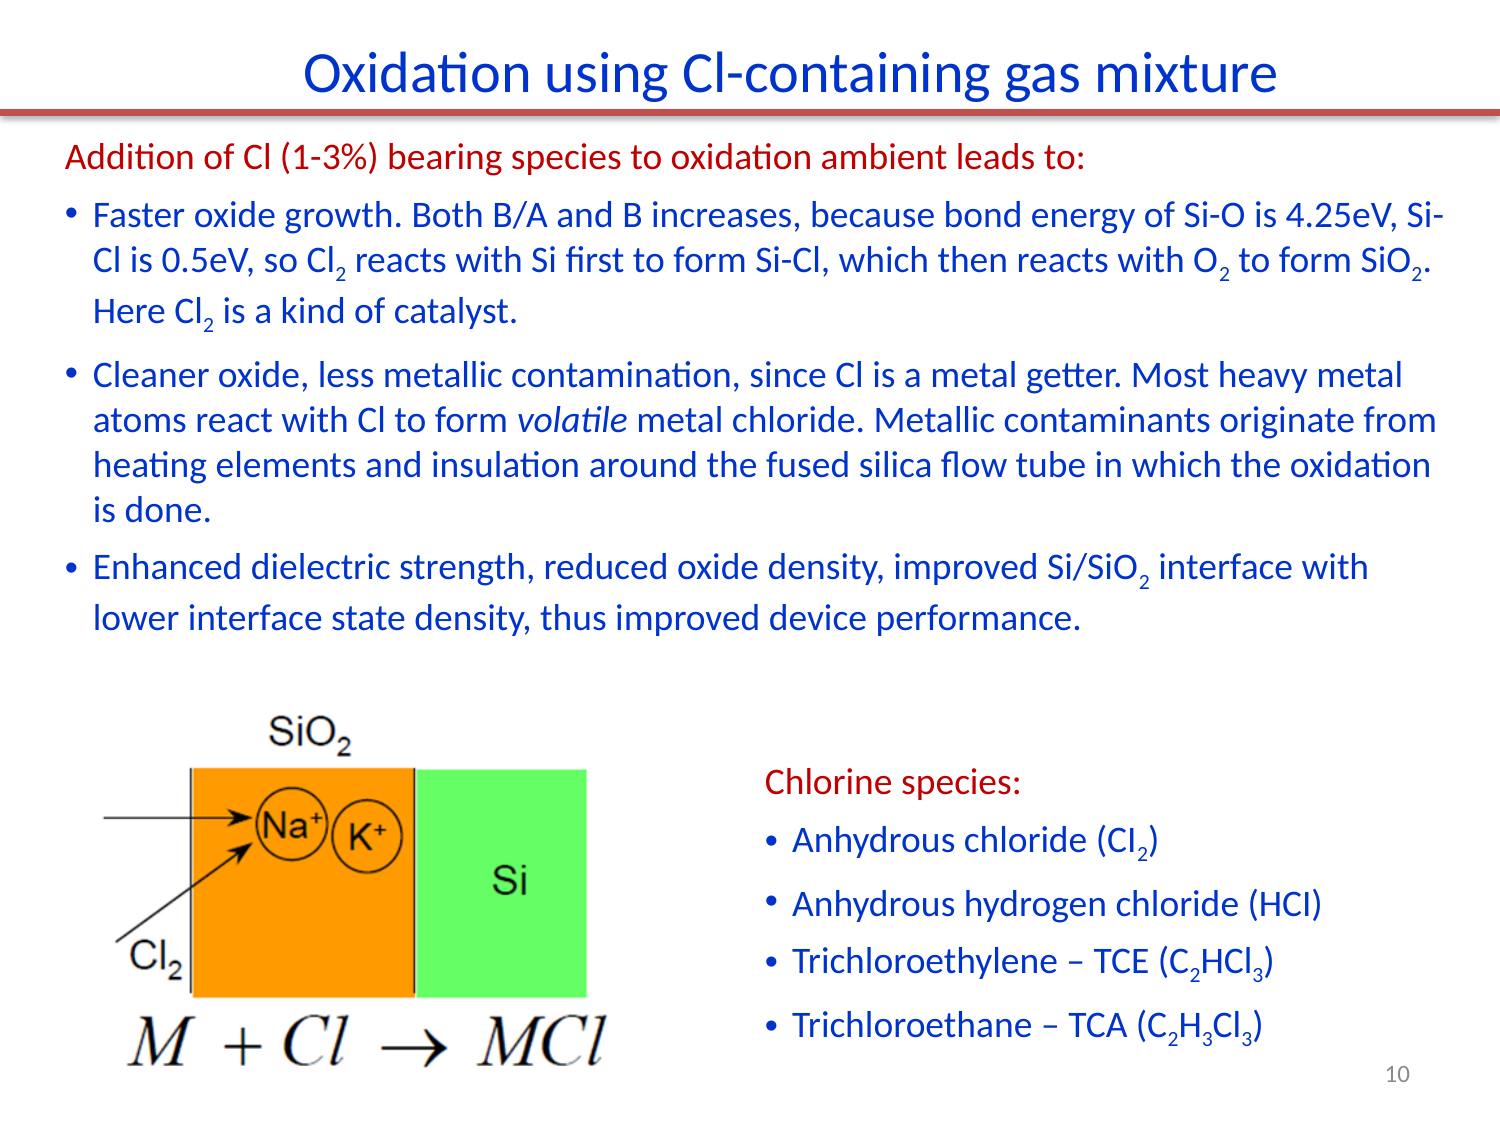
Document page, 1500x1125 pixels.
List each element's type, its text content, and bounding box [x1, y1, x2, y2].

picture [99, 712, 615, 1080]
text_box Oxidation using Cl-containing gas mixture [288, 26, 1294, 111]
text_box Addition of Cl (1-3%) bearing species to oxidation ambient leads to: Faster oxide growth. Both B/A and B increases, because bond energy of Si-O is 4.25eV, Si-Cl is 0.5eV, so Cl2 reacts with Si first to form Si-Cl, which then reacts with O2 to form SiO2. Here Cl2 is a kind of catalyst. Cleaner oxide, less metallic contamination, since Cl is a metal getter. Most heavy metal atoms react with Cl to form volatile metal chloride. Metallic contaminants originate from heating elements and insulation around the fused silica flow tube in which the oxidation is done. Enhanced dielectric strength, reduced oxide density, improved Si/SiO2 interface with lower interface state density, thus improved device performance. [49, 124, 1463, 646]
text_box Chlorine species: Anhydrous chloride (CI2) Anhydrous hydrogen chloride (HCI) Trichloroethylene – TCE (C2HCl3) Trichloroethane – TCA (C2H3Cl3) [749, 749, 1425, 1059]
slide_number 10 [1074, 1042, 1425, 1103]
